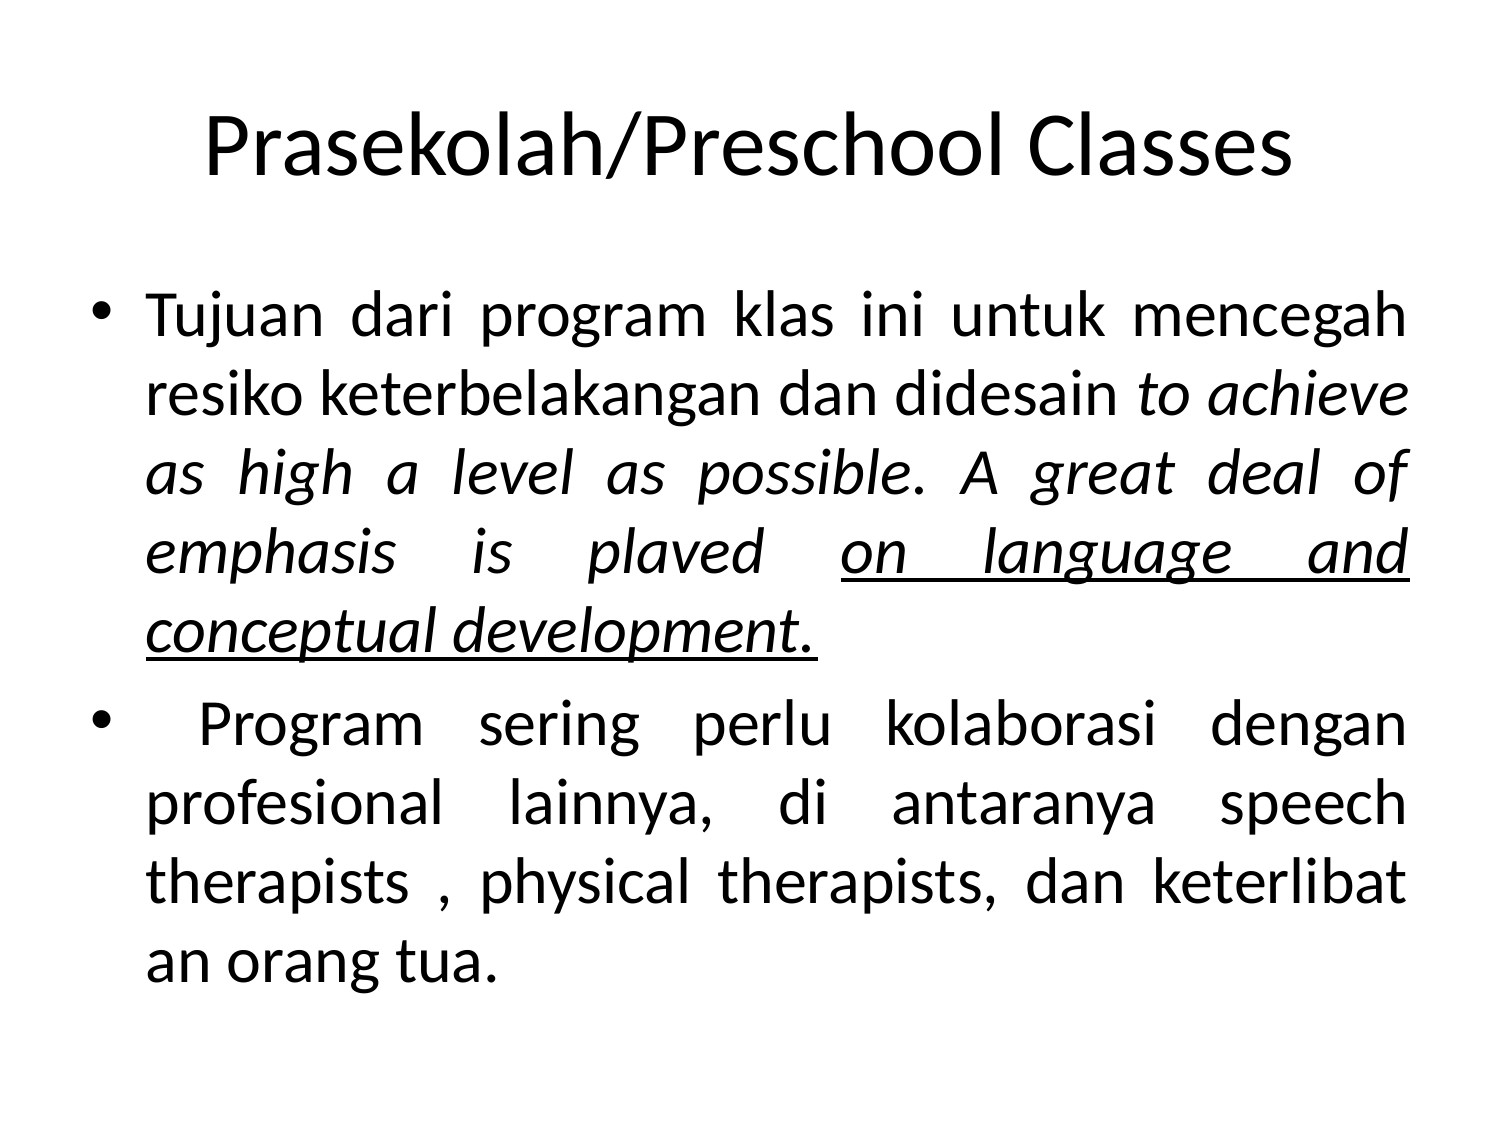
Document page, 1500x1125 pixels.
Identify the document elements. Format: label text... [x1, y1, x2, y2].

title Prasekolah/Preschool Classes [75, 45, 1425, 233]
list Tujuan dari program klas ini untuk mencegah resiko keterbelakangan dan didesain to achieve as high a level as possible. A great deal of emphasis is plaved on language and conceptual development. Program sering perlu kolaborasi dengan profesional lainnya, di antaranya speech therapists , physical therapists, dan keterlibat an orang tua. [75, 262, 1425, 1005]
